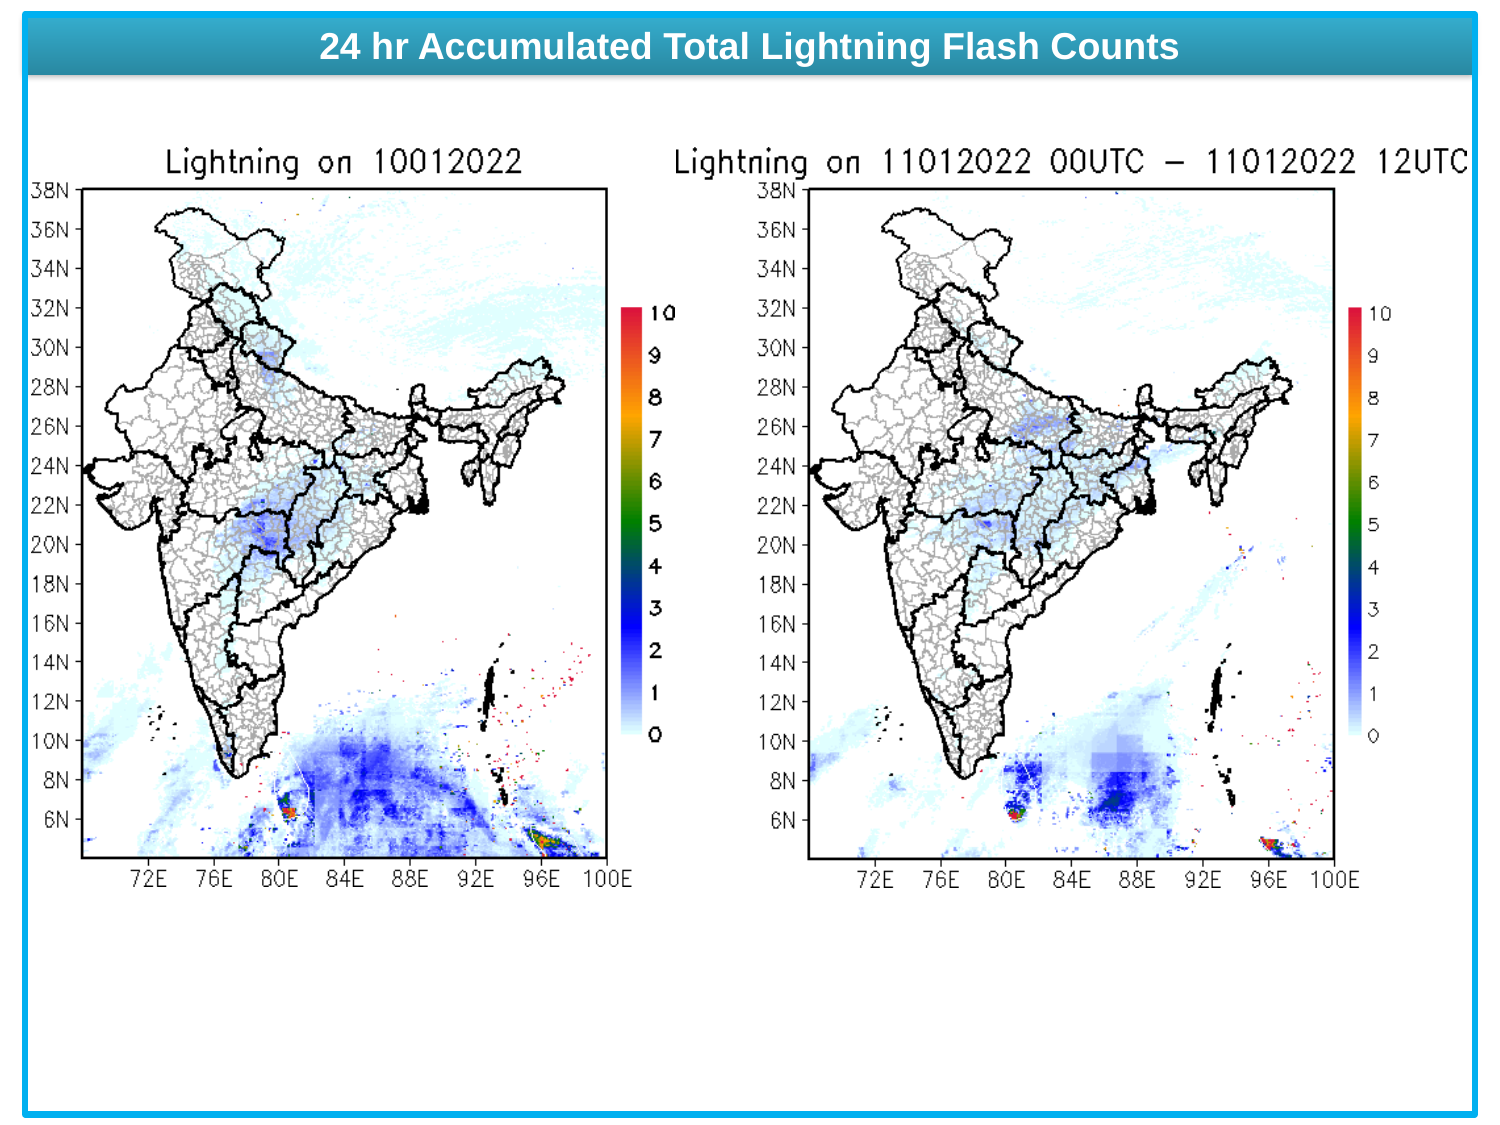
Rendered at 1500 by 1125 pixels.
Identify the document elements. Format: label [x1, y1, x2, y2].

text_box [23, 12, 1477, 1116]
picture [31, 147, 1467, 888]
